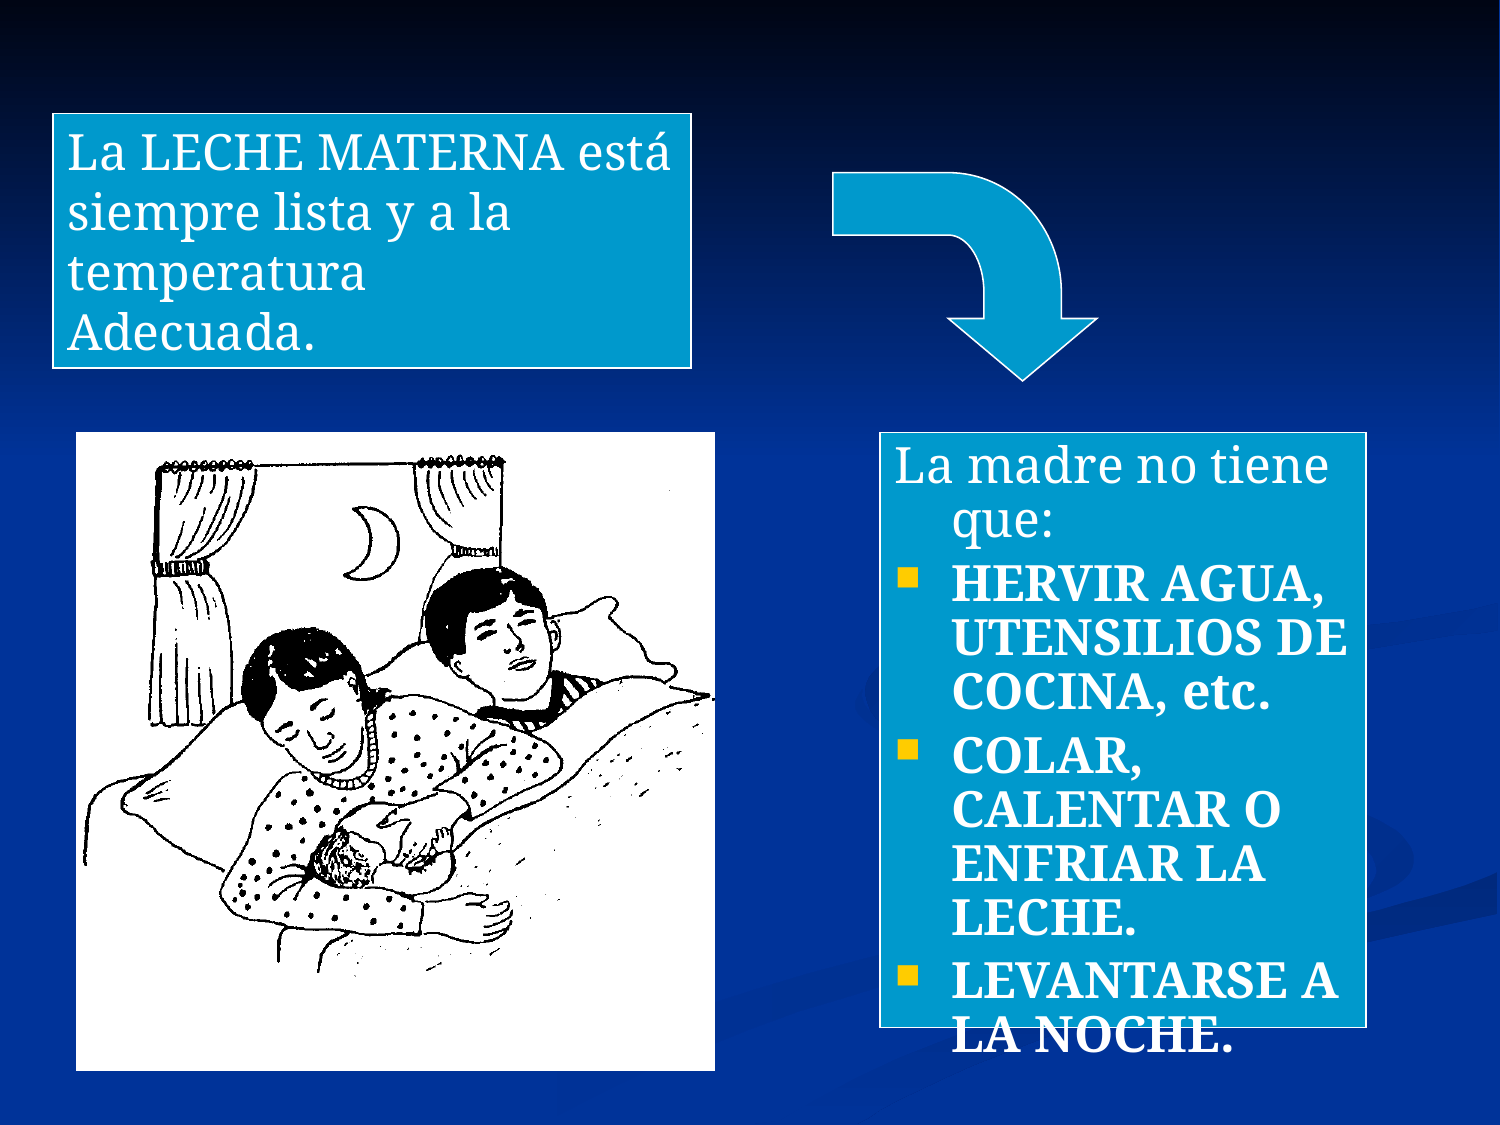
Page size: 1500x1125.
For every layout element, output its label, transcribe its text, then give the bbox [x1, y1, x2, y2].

text_box [832, 172, 1097, 381]
picture [76, 432, 715, 1071]
text_box La LECHE MATERNA está siempre lista y a la temperatura Adecuada. [53, 113, 691, 369]
list La madre no tiene que: HERVIR AGUA, UTENSILIOS DE COCINA, etc. COLAR, CALENTAR O ENFRIAR LA LECHE. LEVANTARSE A LA NOCHE. [879, 432, 1367, 1028]
